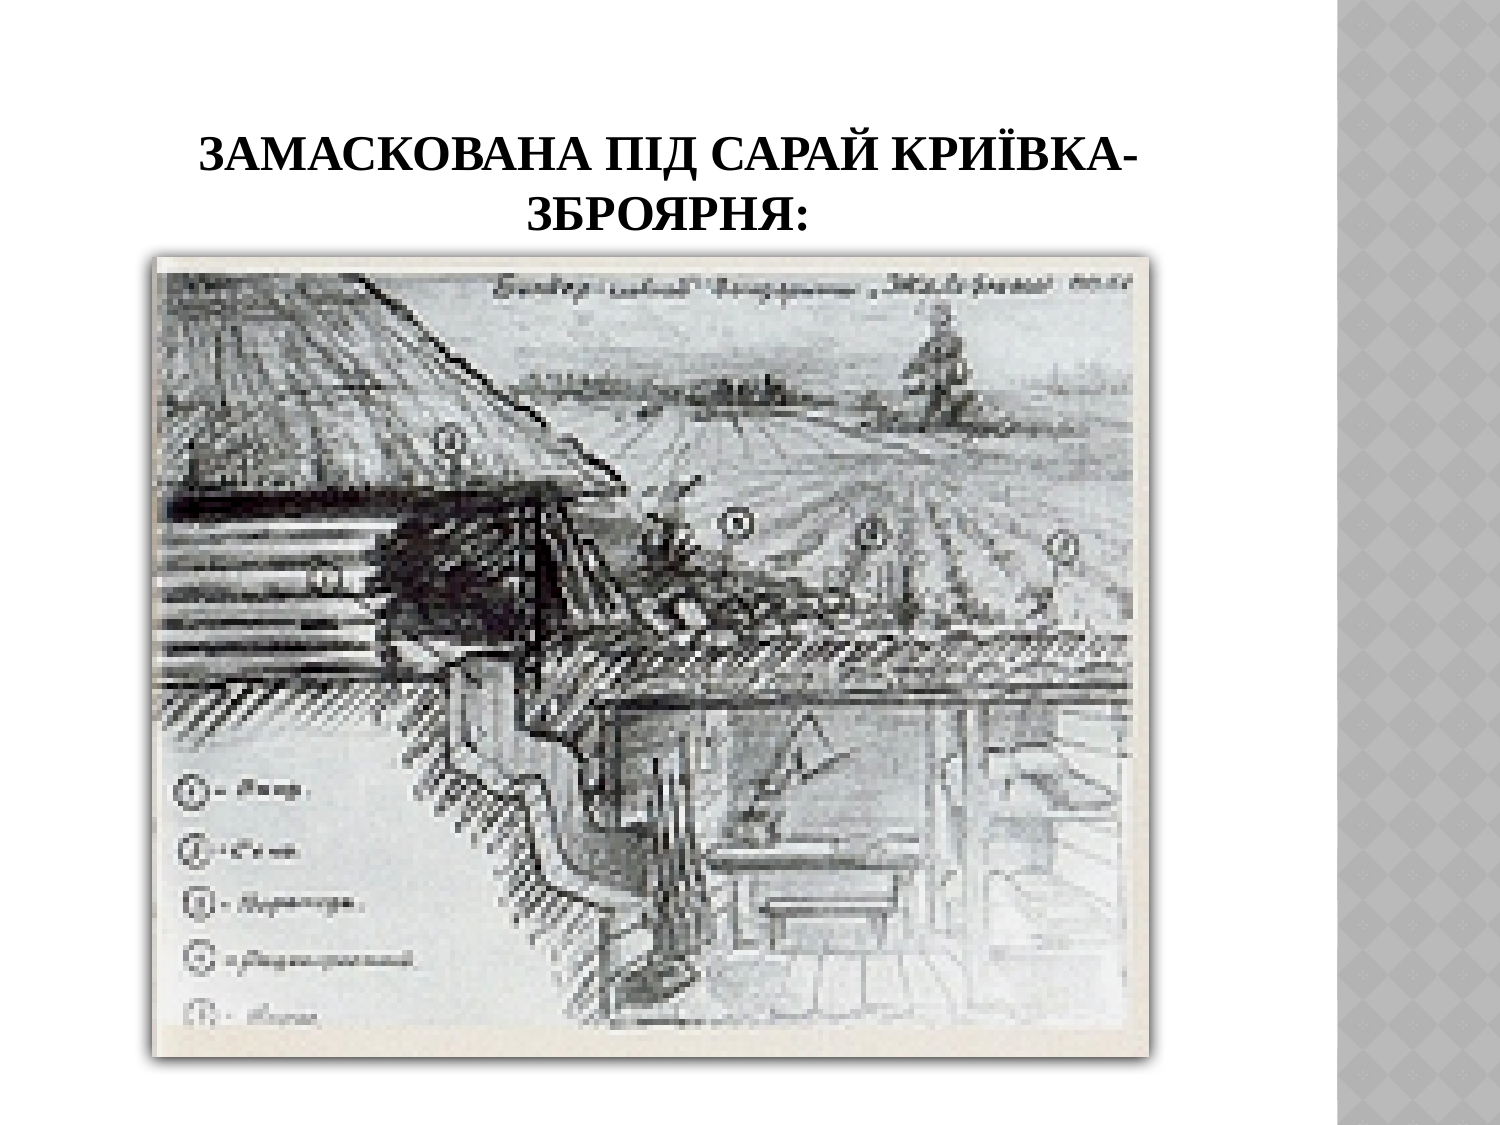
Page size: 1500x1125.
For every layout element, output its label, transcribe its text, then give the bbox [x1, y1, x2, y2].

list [151, 257, 1149, 1058]
title Замаскована під сарай криївка-зброярня: [75, 52, 1263, 240]
